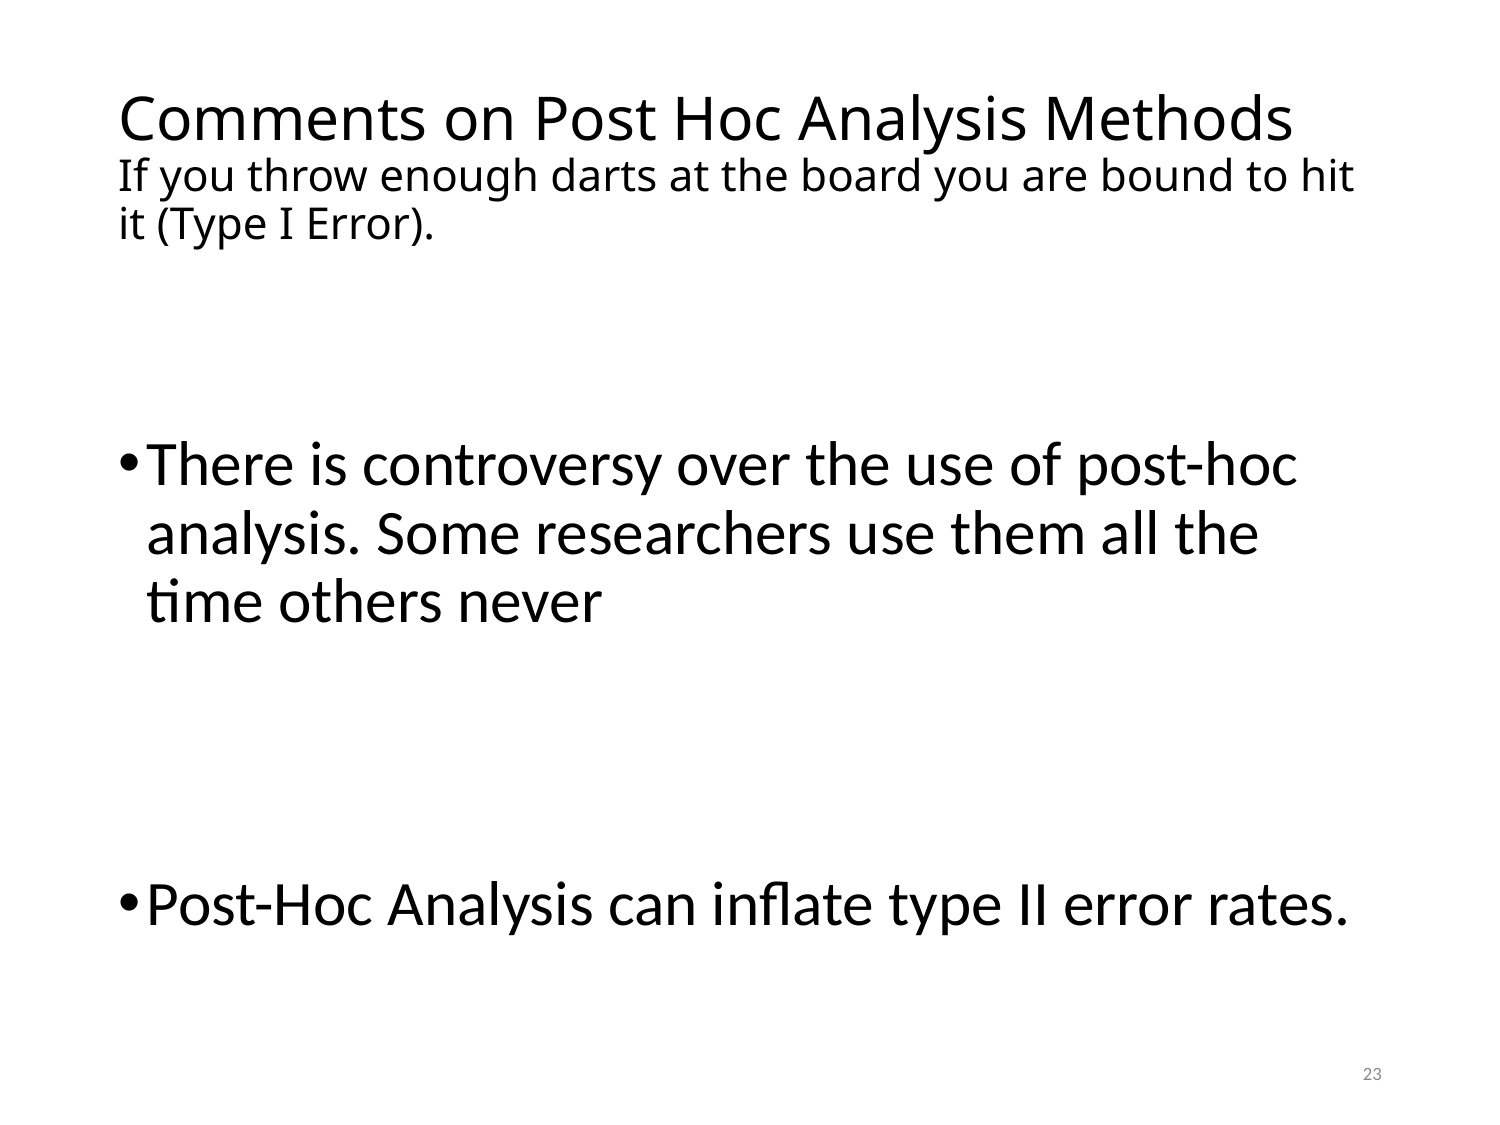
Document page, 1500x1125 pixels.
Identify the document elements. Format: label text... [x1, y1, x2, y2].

list There is controversy over the use of post-hoc analysis. Some researchers use them all the time others never Post-Hoc Analysis can inflate type II error rates. [103, 299, 1397, 1014]
title Comments on Post Hoc Analysis Methods If you throw enough darts at the board you are bound to hit it (Type I Error). [103, 59, 1397, 278]
slide_number 23 [1059, 1042, 1397, 1103]
